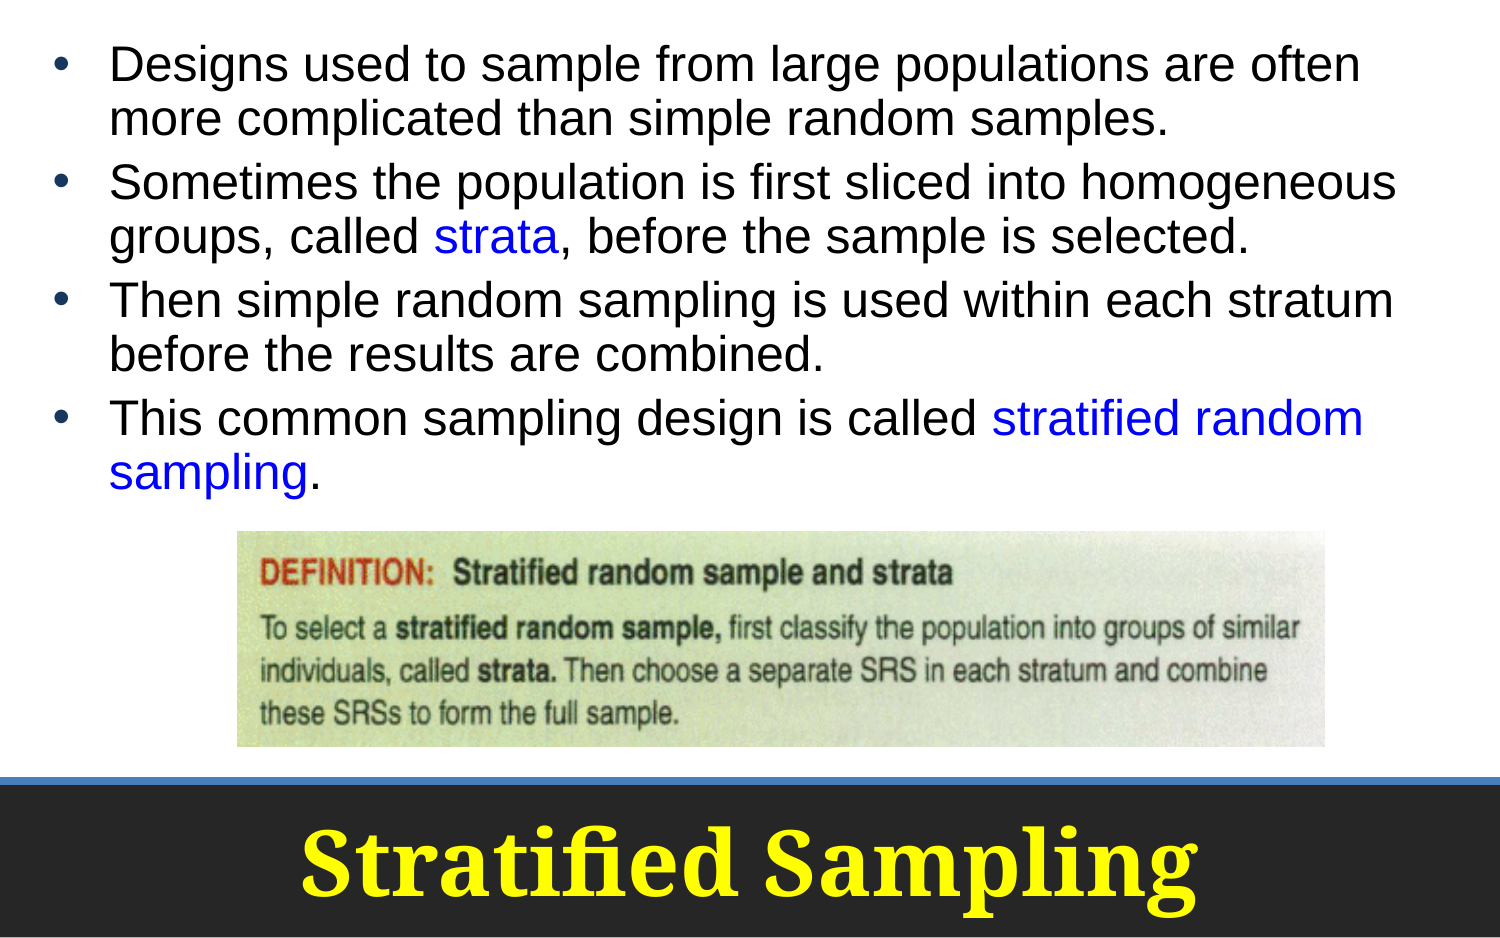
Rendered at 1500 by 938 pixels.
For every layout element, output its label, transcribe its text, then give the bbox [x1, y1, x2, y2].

list Designs used to sample from large populations are often more complicated than simple random samples. Sometimes the population is first sliced into homogeneous groups, called strata, before the sample is selected. Then simple random sampling is used within each stratum before the results are combined. This common sampling design is called stratified random sampling. [37, 31, 1463, 771]
title Stratified Sampling [37, 781, 1463, 938]
picture [237, 530, 1326, 747]
